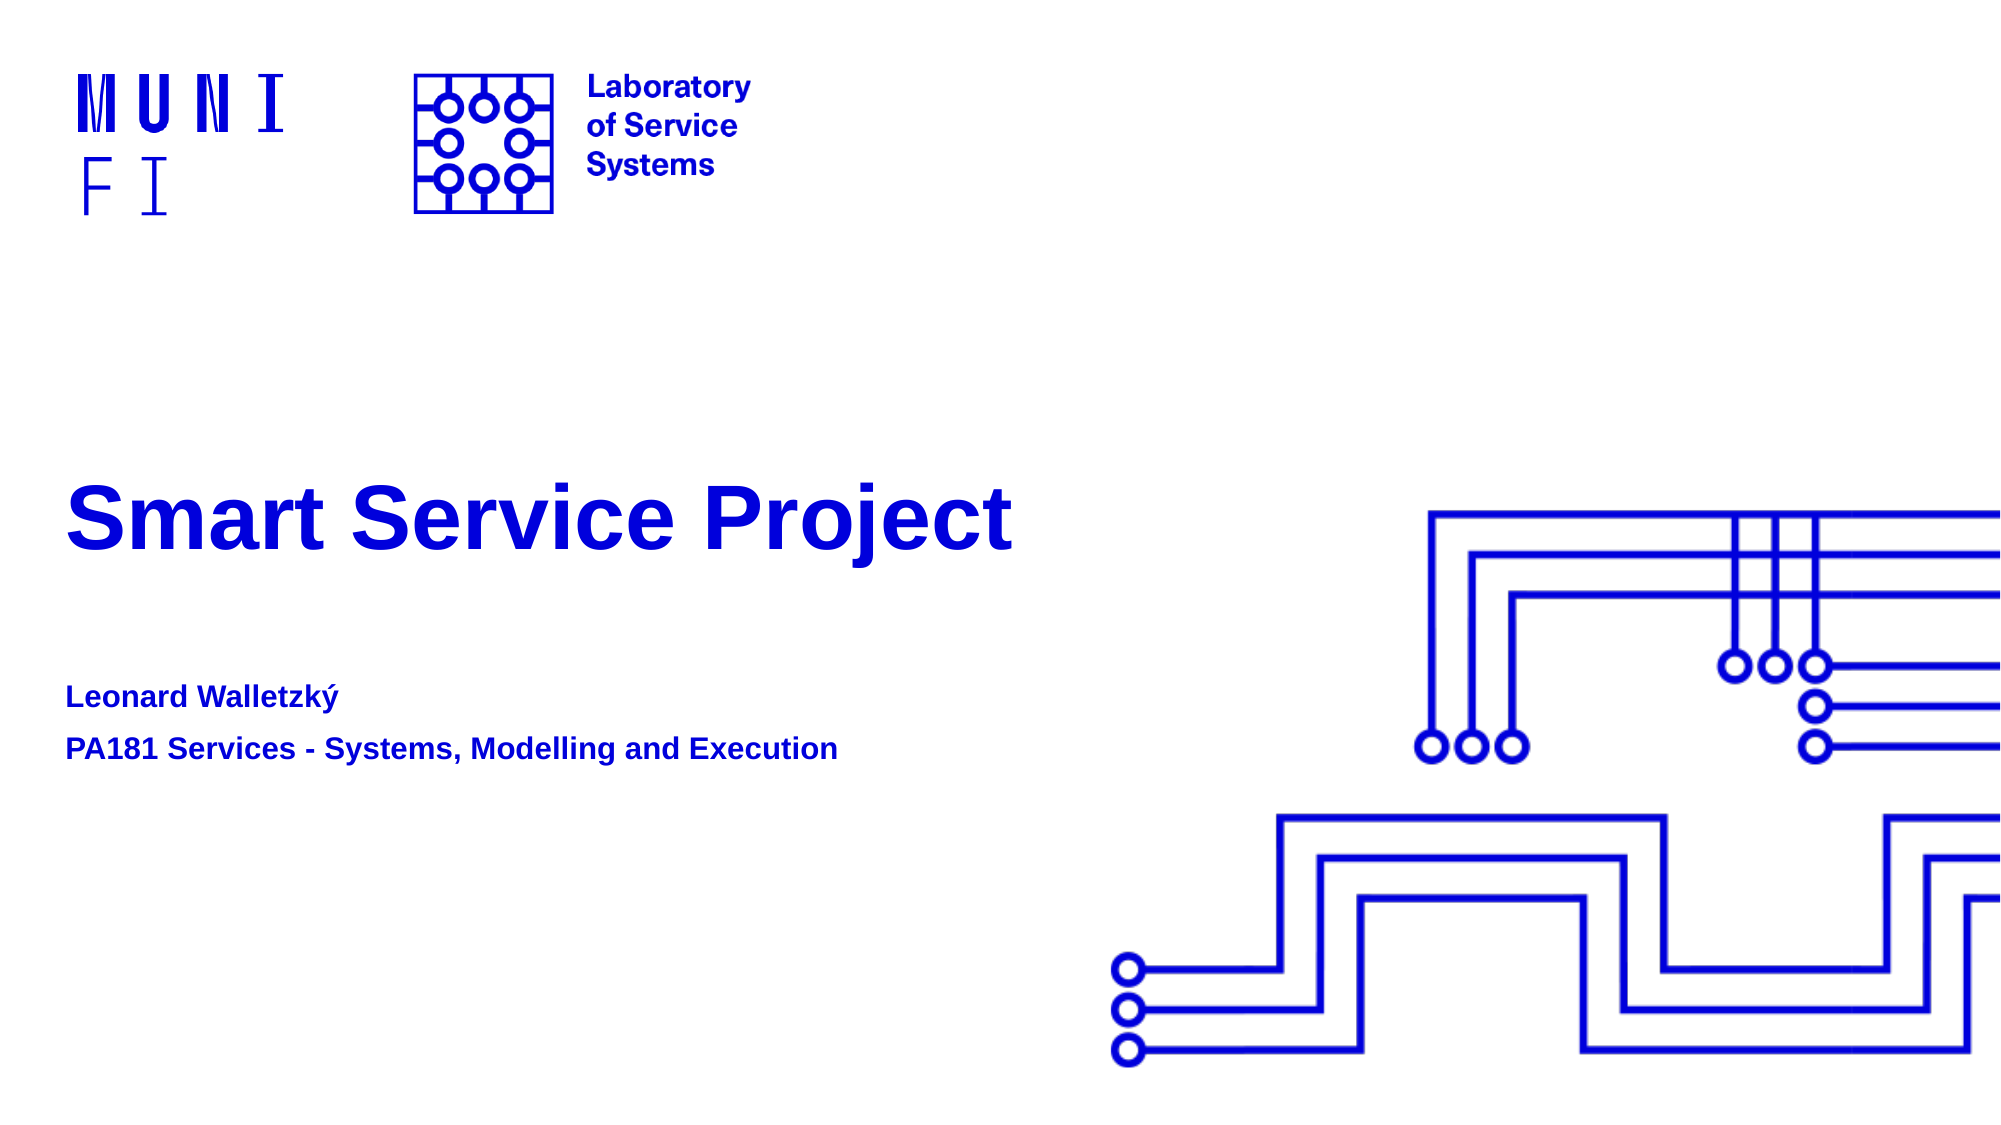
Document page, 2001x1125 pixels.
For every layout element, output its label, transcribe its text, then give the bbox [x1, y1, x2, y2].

title Smart Service Project [65, 475, 1274, 668]
subtitle Leonard Walletzký PA181 Services - Systems, Modelling and Execution [65, 675, 926, 790]
picture [67, 62, 299, 230]
picture [1106, 466, 2001, 1075]
picture [410, 70, 753, 215]
